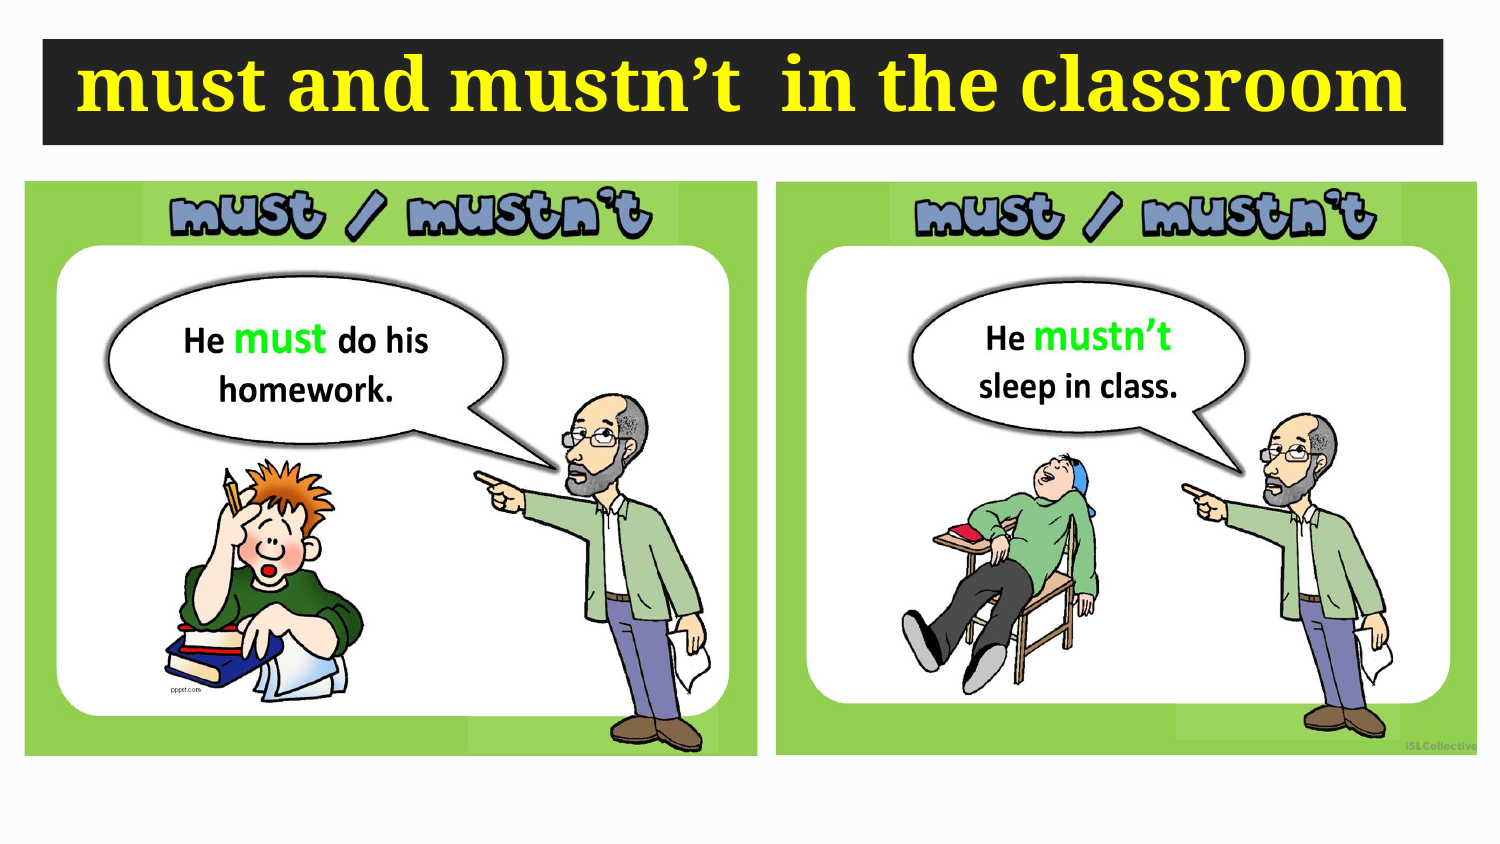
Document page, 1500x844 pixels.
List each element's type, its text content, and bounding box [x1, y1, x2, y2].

picture [23, 181, 758, 756]
picture [775, 179, 1478, 759]
text_box must and mustn’t in the classroom [42, 39, 1444, 146]
